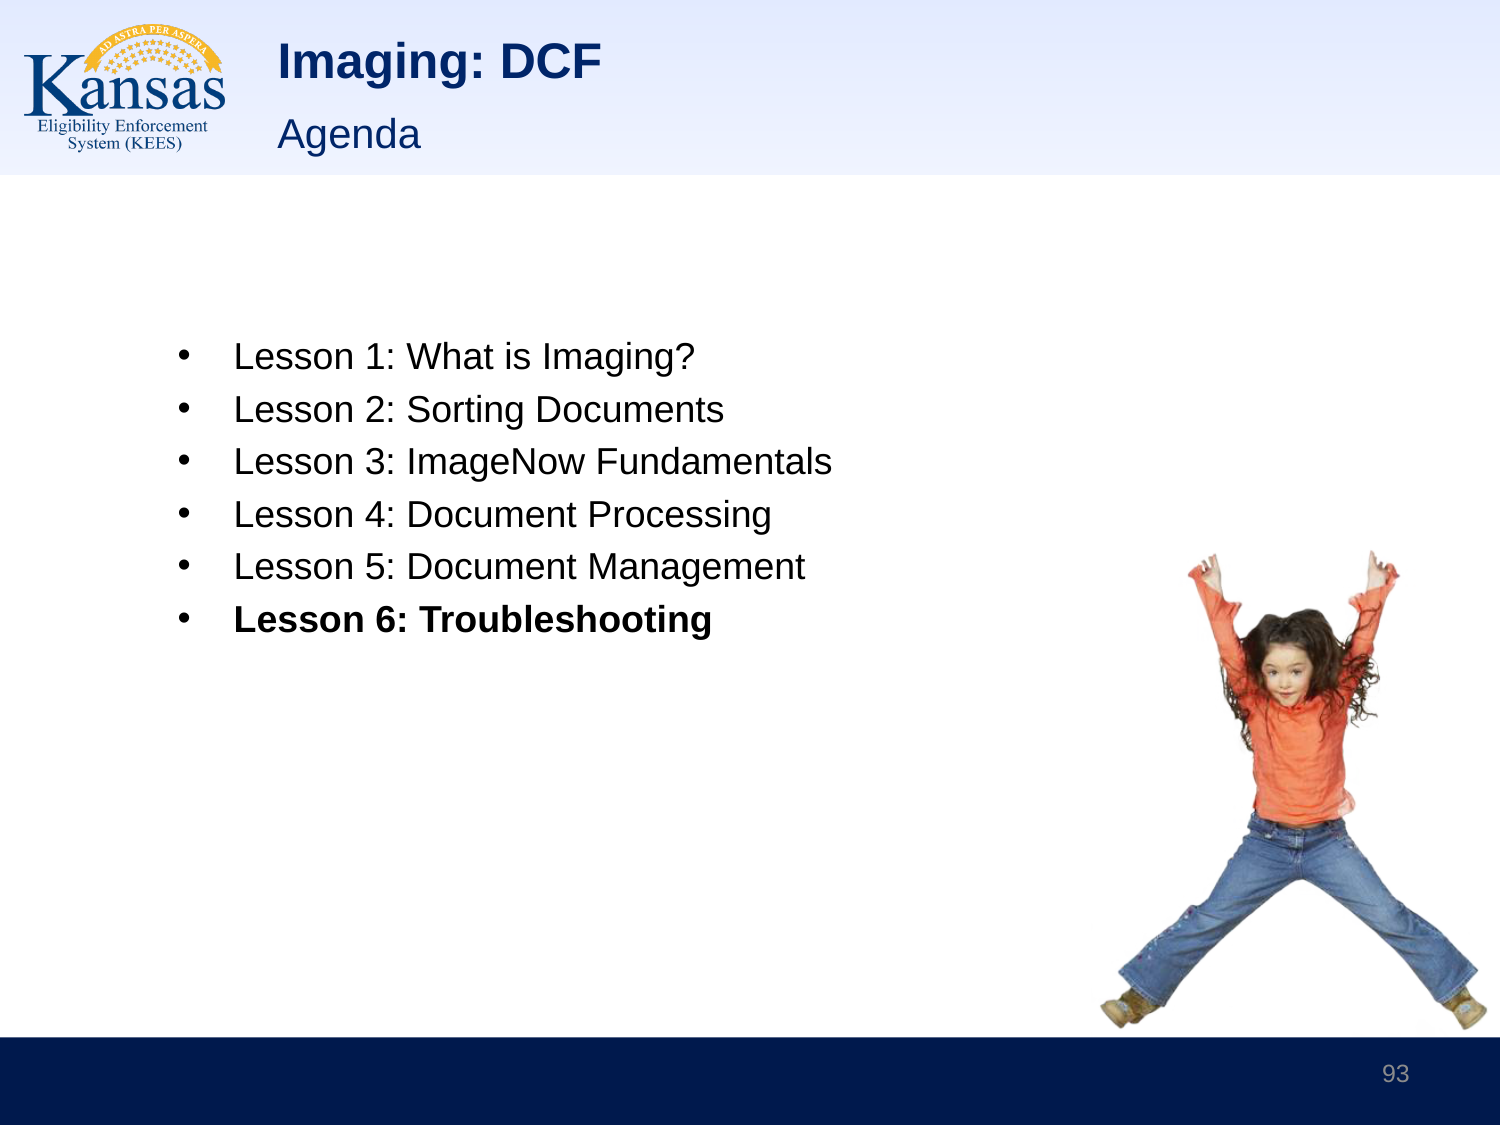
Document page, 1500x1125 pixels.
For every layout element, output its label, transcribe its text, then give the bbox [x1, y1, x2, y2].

picture [1091, 514, 1500, 1037]
slide_number 93 [1074, 1042, 1425, 1103]
title Imaging: DCF [262, 11, 1425, 105]
text_box Lesson 1: What is Imaging? Lesson 2: Sorting Documents Lesson 3: ImageNow Fundamentals Lesson 4: Document Processing Lesson 5: Document Management Lesson 6: Troubleshooting [162, 324, 1025, 788]
text_box Agenda [262, 105, 1425, 175]
picture [24, 24, 225, 154]
